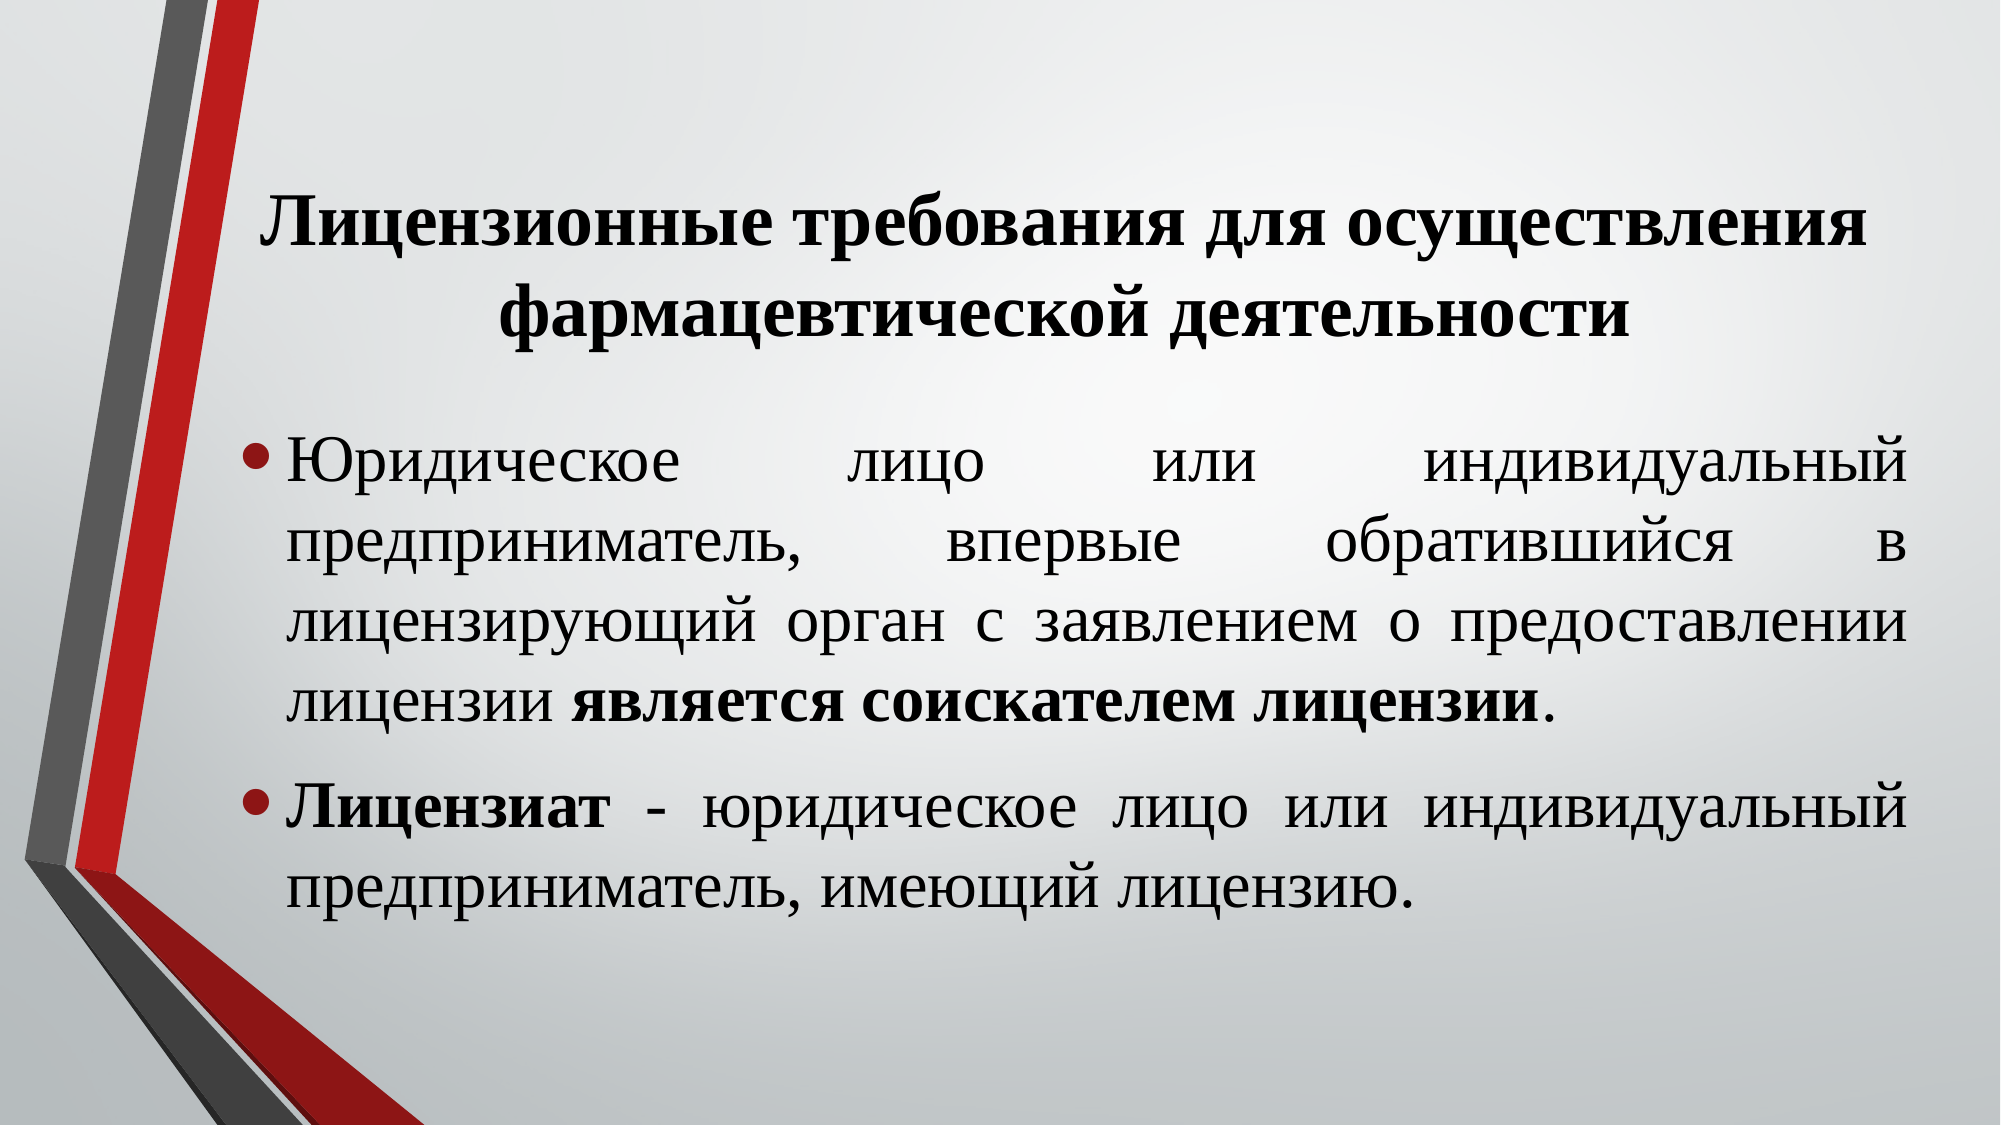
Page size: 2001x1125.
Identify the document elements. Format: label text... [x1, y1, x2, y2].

list Юридическое лицо или индивидуальный предприниматель, впервые обратившийся в лицензирующий орган с заявлением о предоставлении лицензии является соискателем лицензии. Лицензиат - юридическое лицо или индивидуальный предприниматель, имеющий лицензию. [224, 352, 1925, 1090]
title Лицензионные требования для осуществления фармацевтической деятельности [243, 162, 1887, 352]
